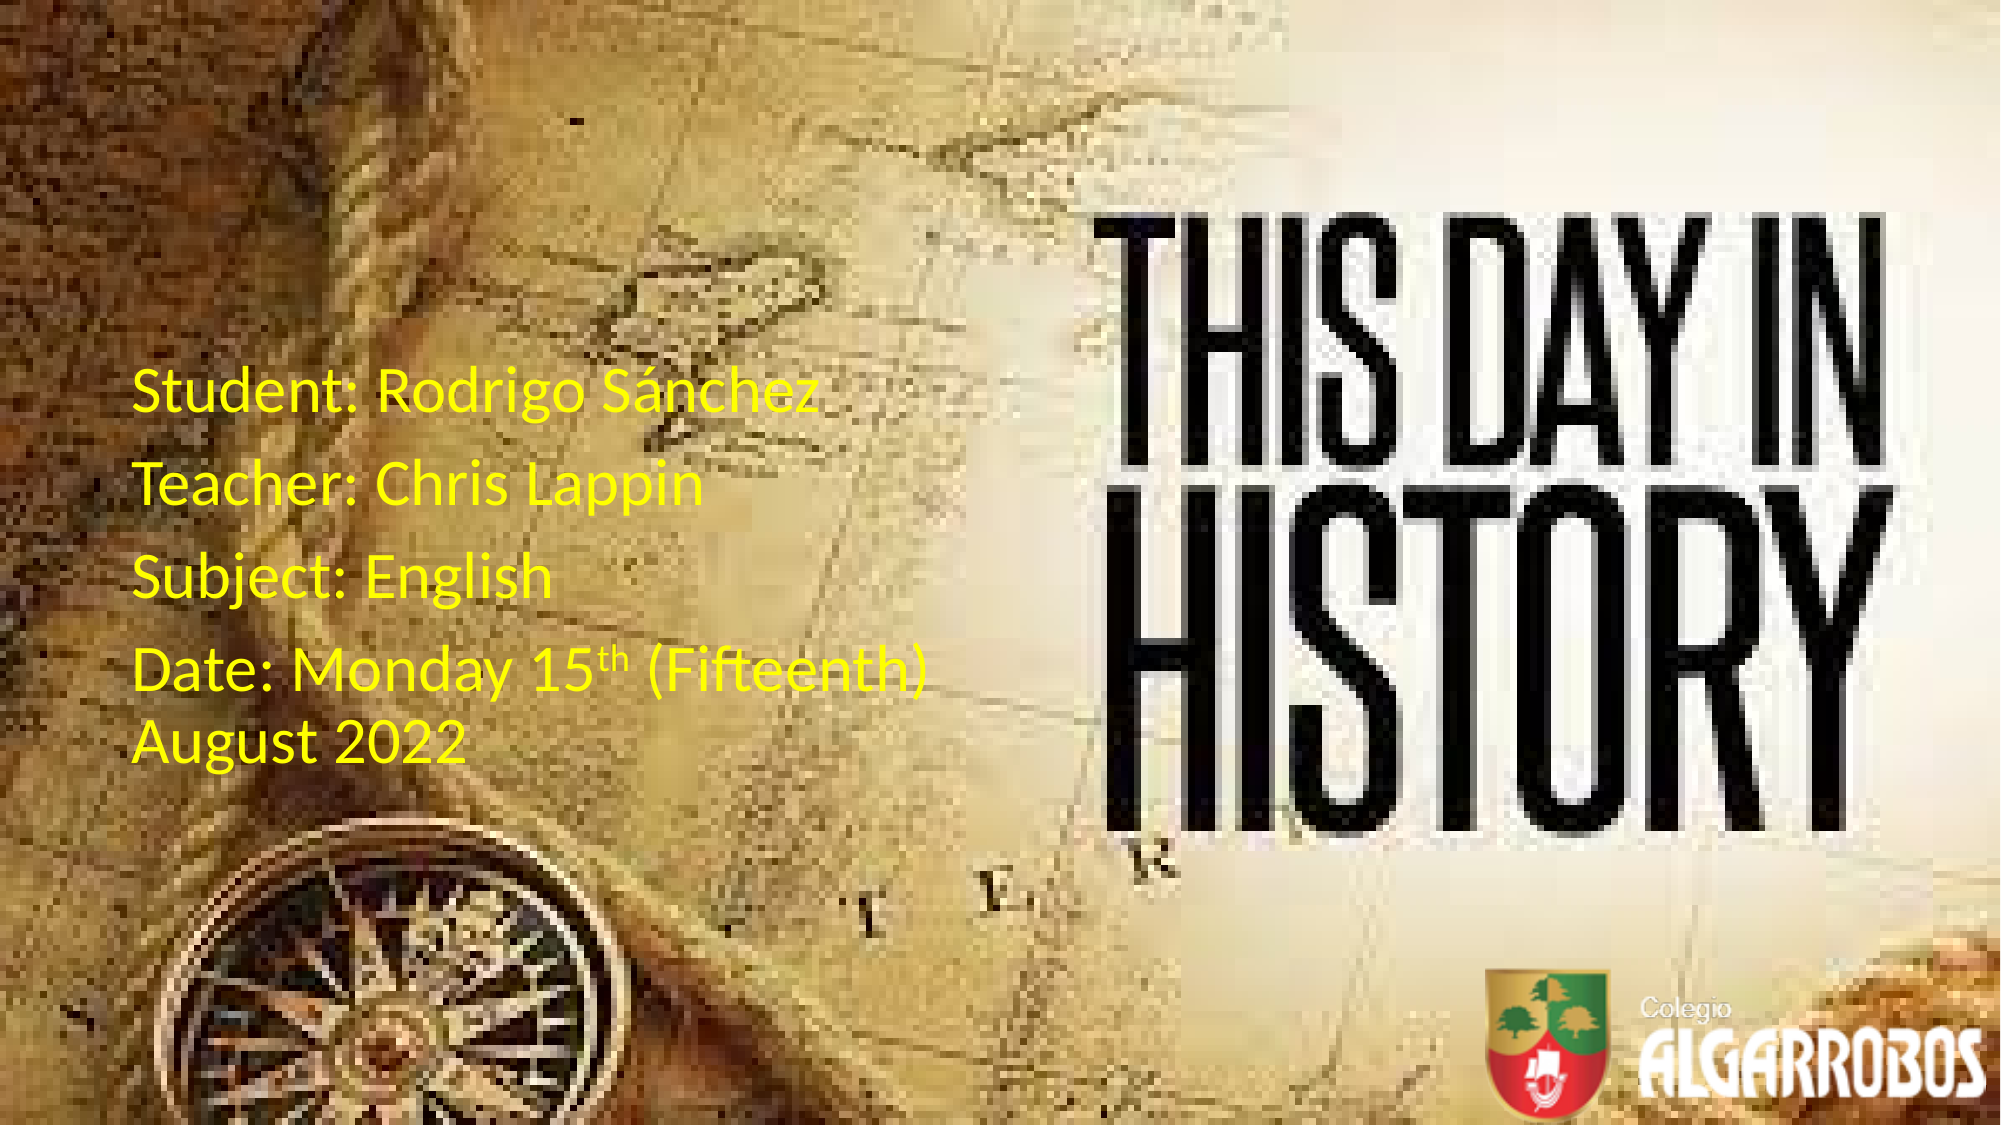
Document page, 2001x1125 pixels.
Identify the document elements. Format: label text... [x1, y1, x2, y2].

picture [0, 0, 2001, 1125]
subtitle Student: Rodrigo Sánchez Teacher: Chris Lappin Subject: English Date: Monday 15th (Fifteenth) August 2022 [116, 347, 1111, 1047]
